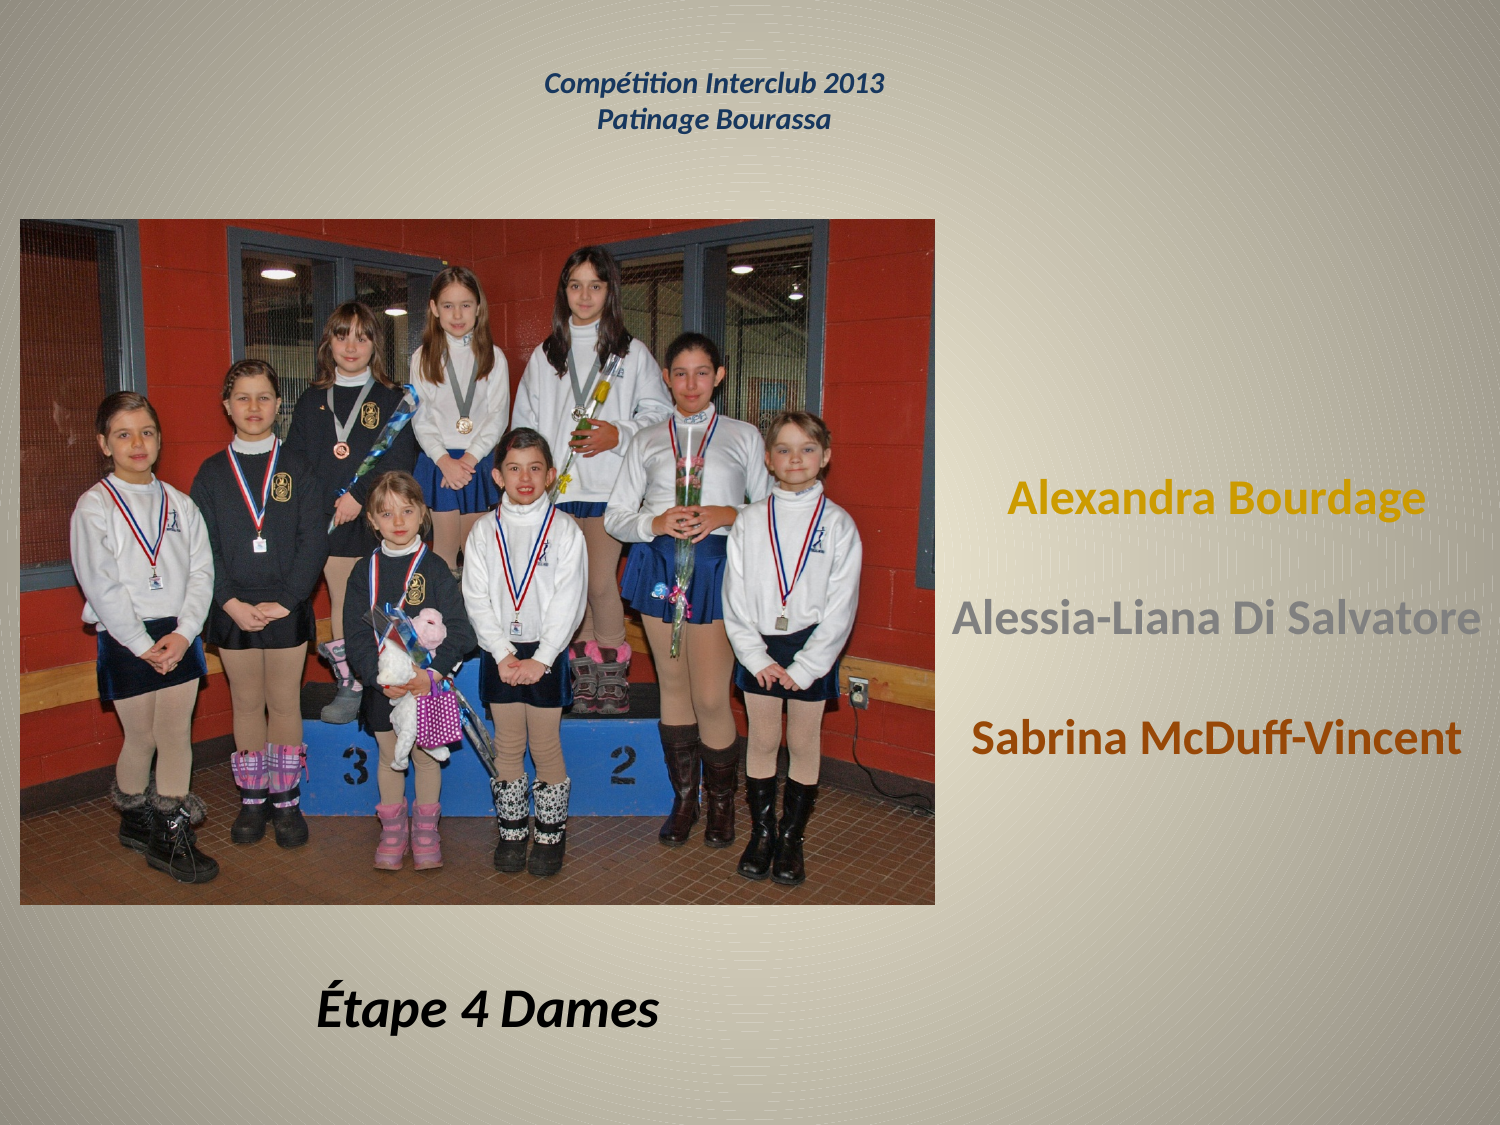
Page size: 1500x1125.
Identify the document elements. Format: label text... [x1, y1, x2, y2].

subtitle Étape 4 Dames [21, 964, 955, 1047]
text_box Alexandra Bourdage Alessia-Liana Di Salvatore Sabrina McDuff-Vincent [941, 456, 1500, 772]
picture [20, 219, 935, 906]
title Compétition Interclub 2013 Patinage Bourassa [253, 54, 1176, 197]
